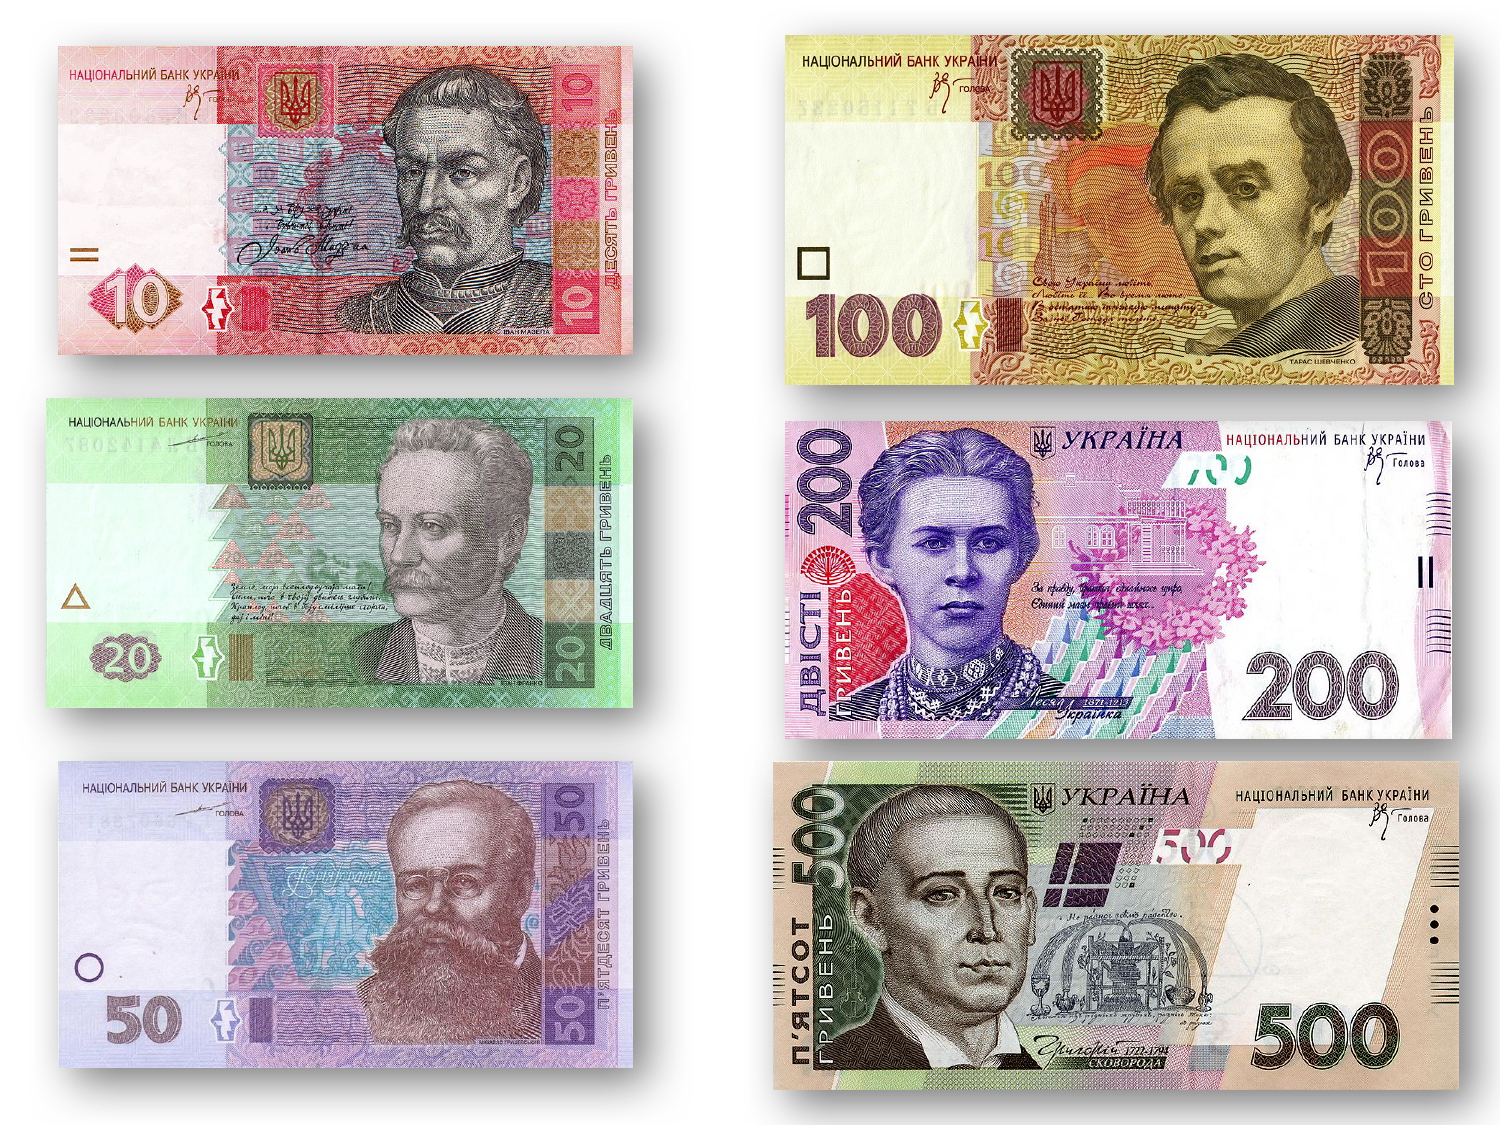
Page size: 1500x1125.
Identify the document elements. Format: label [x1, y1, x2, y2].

picture [58, 46, 633, 355]
picture [784, 34, 1454, 385]
picture [58, 761, 633, 1068]
picture [46, 398, 633, 708]
picture [773, 761, 1459, 1090]
picture [784, 421, 1452, 739]
